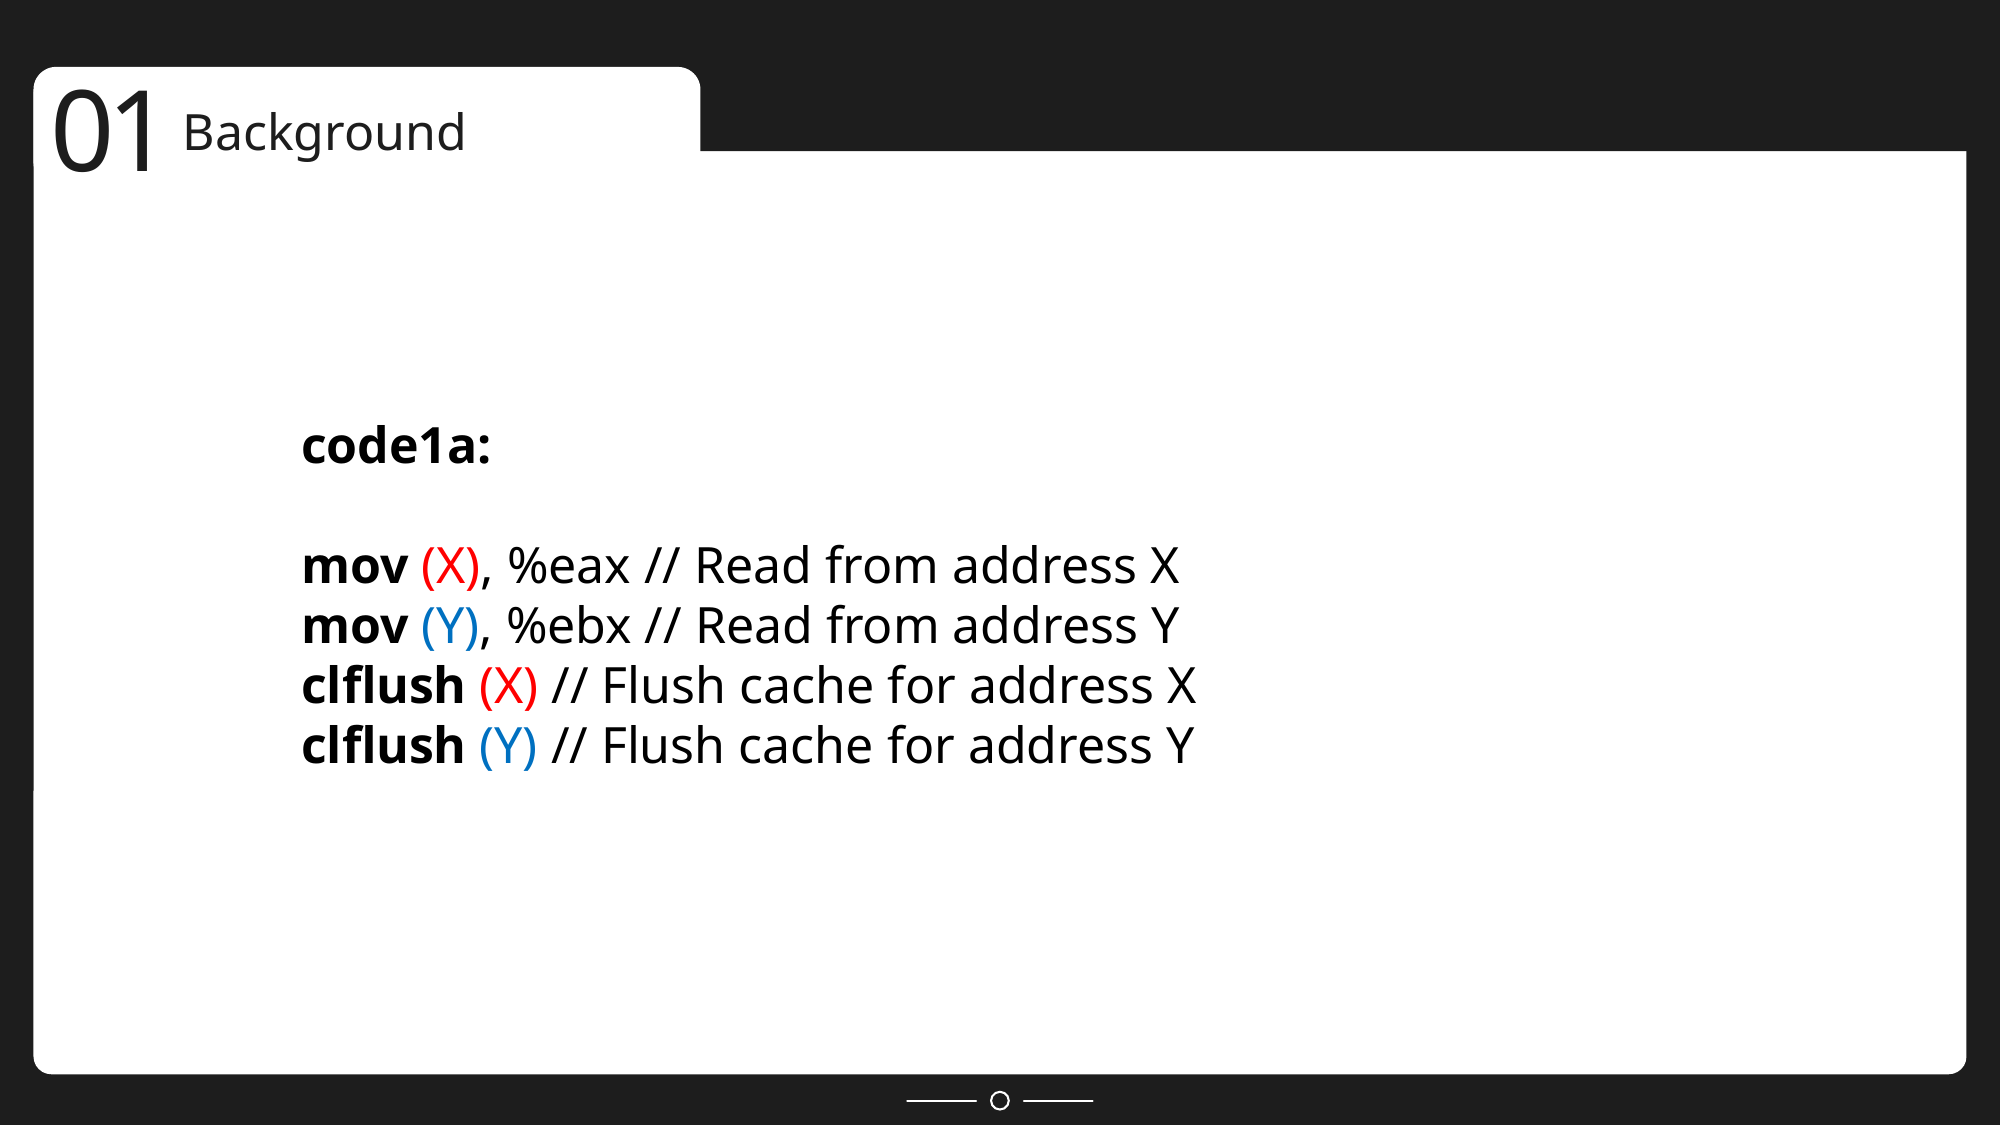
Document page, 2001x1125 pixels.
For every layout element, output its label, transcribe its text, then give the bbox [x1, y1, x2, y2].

text_box 01 [35, 51, 188, 201]
text_box Background [188, 93, 483, 169]
text_box code1a: mov (X), %eax // Read from address X mov (Y), %ebx // Read from address Y clflush (X) // Flush cache for address X clflush (Y) // Flush cache for address Y [286, 406, 1287, 781]
